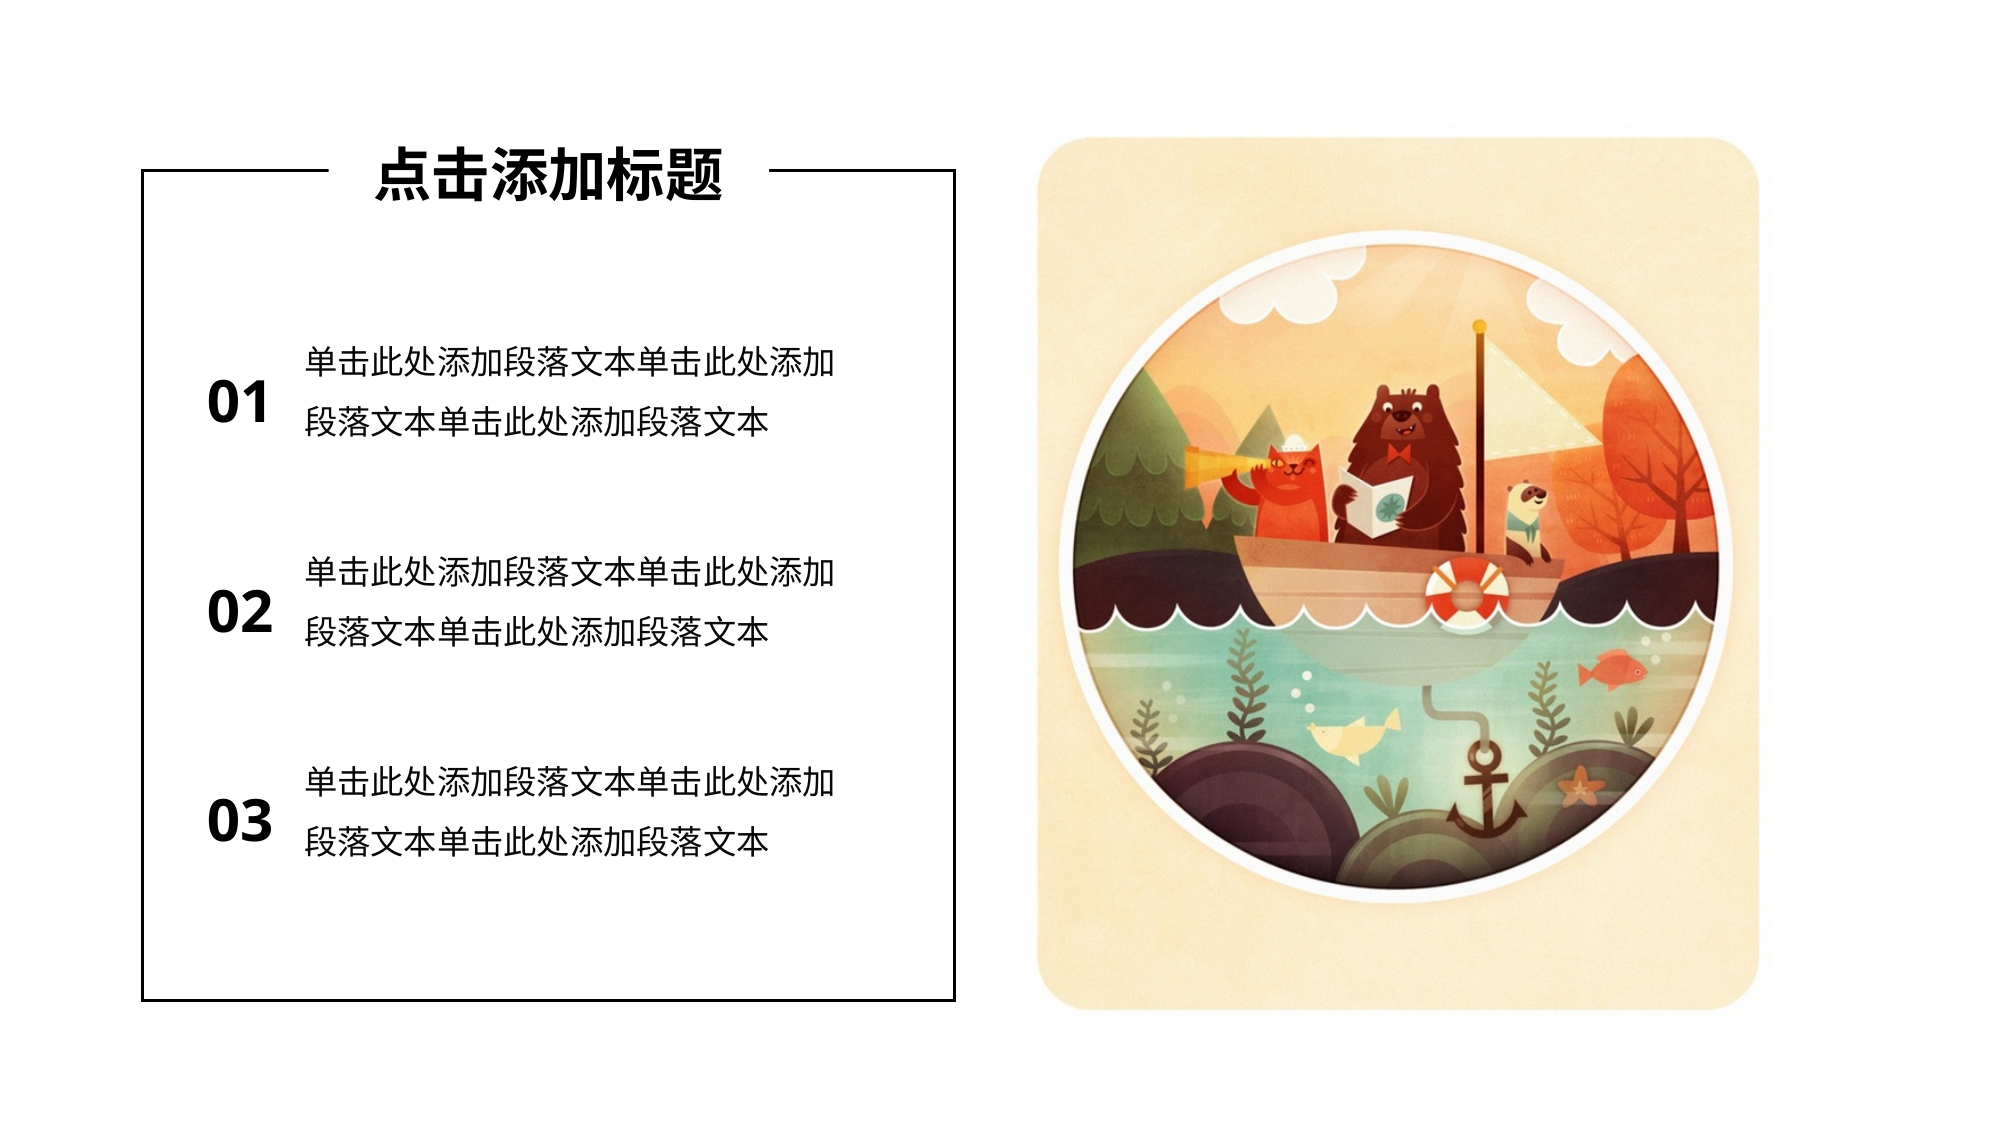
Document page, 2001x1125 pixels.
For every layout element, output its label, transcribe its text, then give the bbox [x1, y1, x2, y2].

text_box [192, 733, 878, 870]
text_box 点击添加标题 [358, 130, 833, 215]
text_box [328, 127, 770, 224]
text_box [192, 523, 878, 661]
picture [1024, 124, 1773, 1024]
text_box [141, 170, 955, 1002]
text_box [192, 314, 878, 451]
